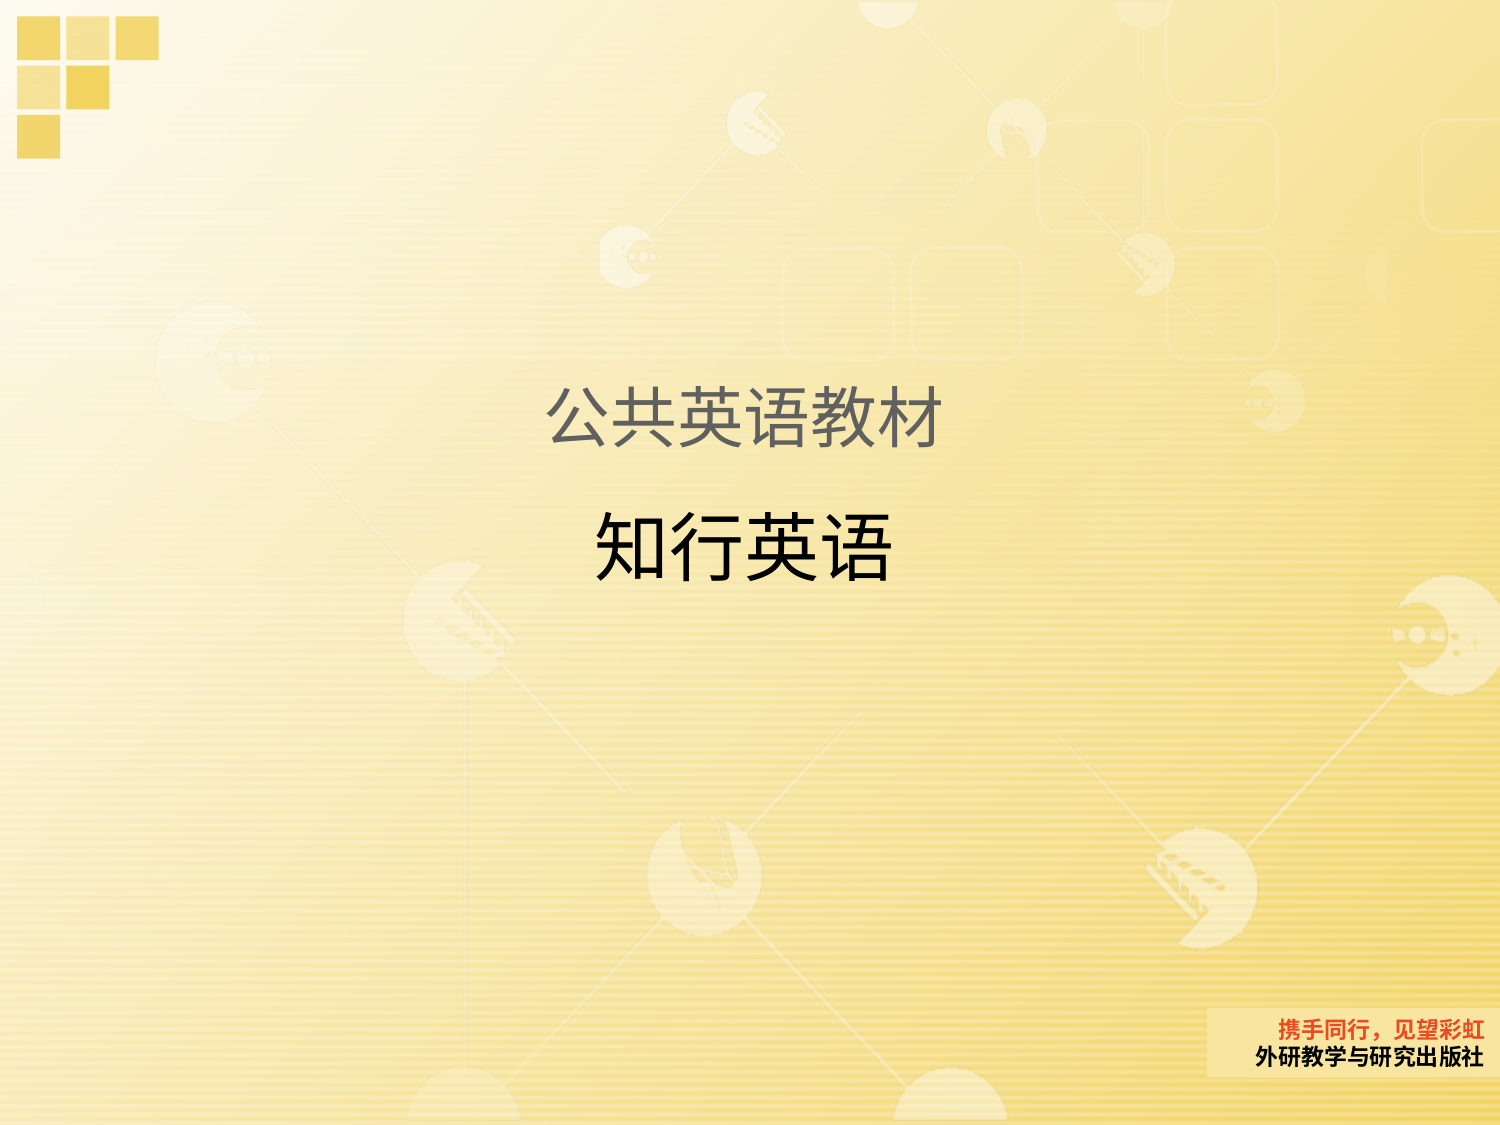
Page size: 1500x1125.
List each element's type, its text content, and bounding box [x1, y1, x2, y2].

text_box 公共英语教材 知行英语 [445, 328, 1043, 598]
picture [0, 0, 1500, 1125]
